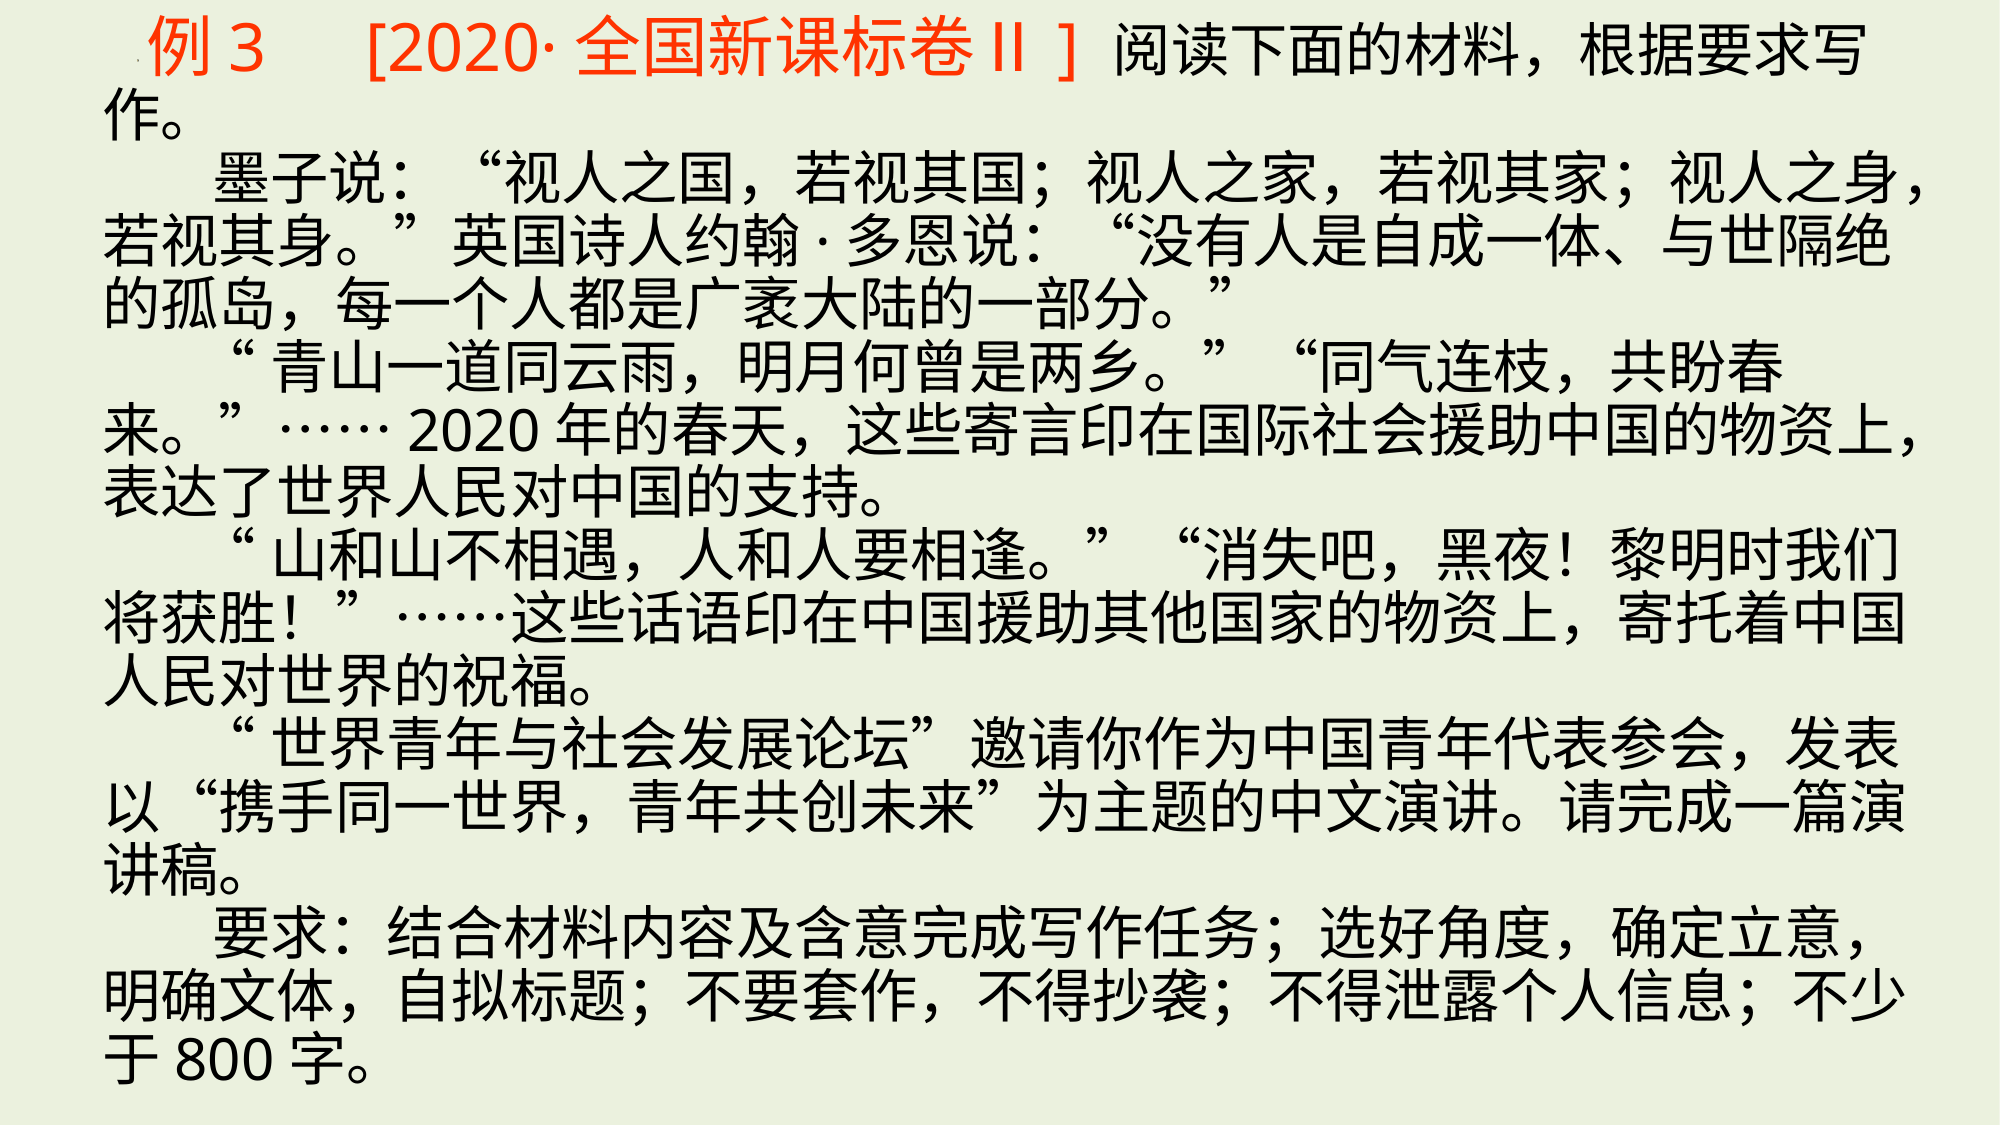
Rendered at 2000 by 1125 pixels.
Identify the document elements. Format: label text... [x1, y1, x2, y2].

text_box 例3 [2020·全国新课标卷Ⅱ] 阅读下面的材料，根据要求写作。 墨子说：“视人之国，若视其国；视人之家，若视其家；视人之身，若视其身。”英国诗人约翰·多恩说：“没有人是自成一体、与世隔绝的孤岛，每一个人都是广袤大陆的一部分。” “青山一道同云雨，明月何曾是两乡。”“同气连枝，共盼春来。”……2020年的春天，这些寄言印在国际社会援助中国的物资上，表达了世界人民对中国的支持。 “山和山不相遇，人和人要相逢。”“消失吧，黑夜！黎明时我们将获胜！”……这些话语印在中国援助其他国家的物资上，寄托着中国人民对世界的祝福。 “世界青年与社会发展论坛”邀请你作为中国青年代表参会，发表以“携手同一世界，青年共创未来”为主题的中文演讲。请完成一篇演讲稿。 要求：结合材料内容及含意完成写作任务；选好角度，确定立意，明确文体，自拟标题；不要套作，不得抄袭；不得泄露个人信息；不少于800字。 [87, 6, 1925, 1101]
